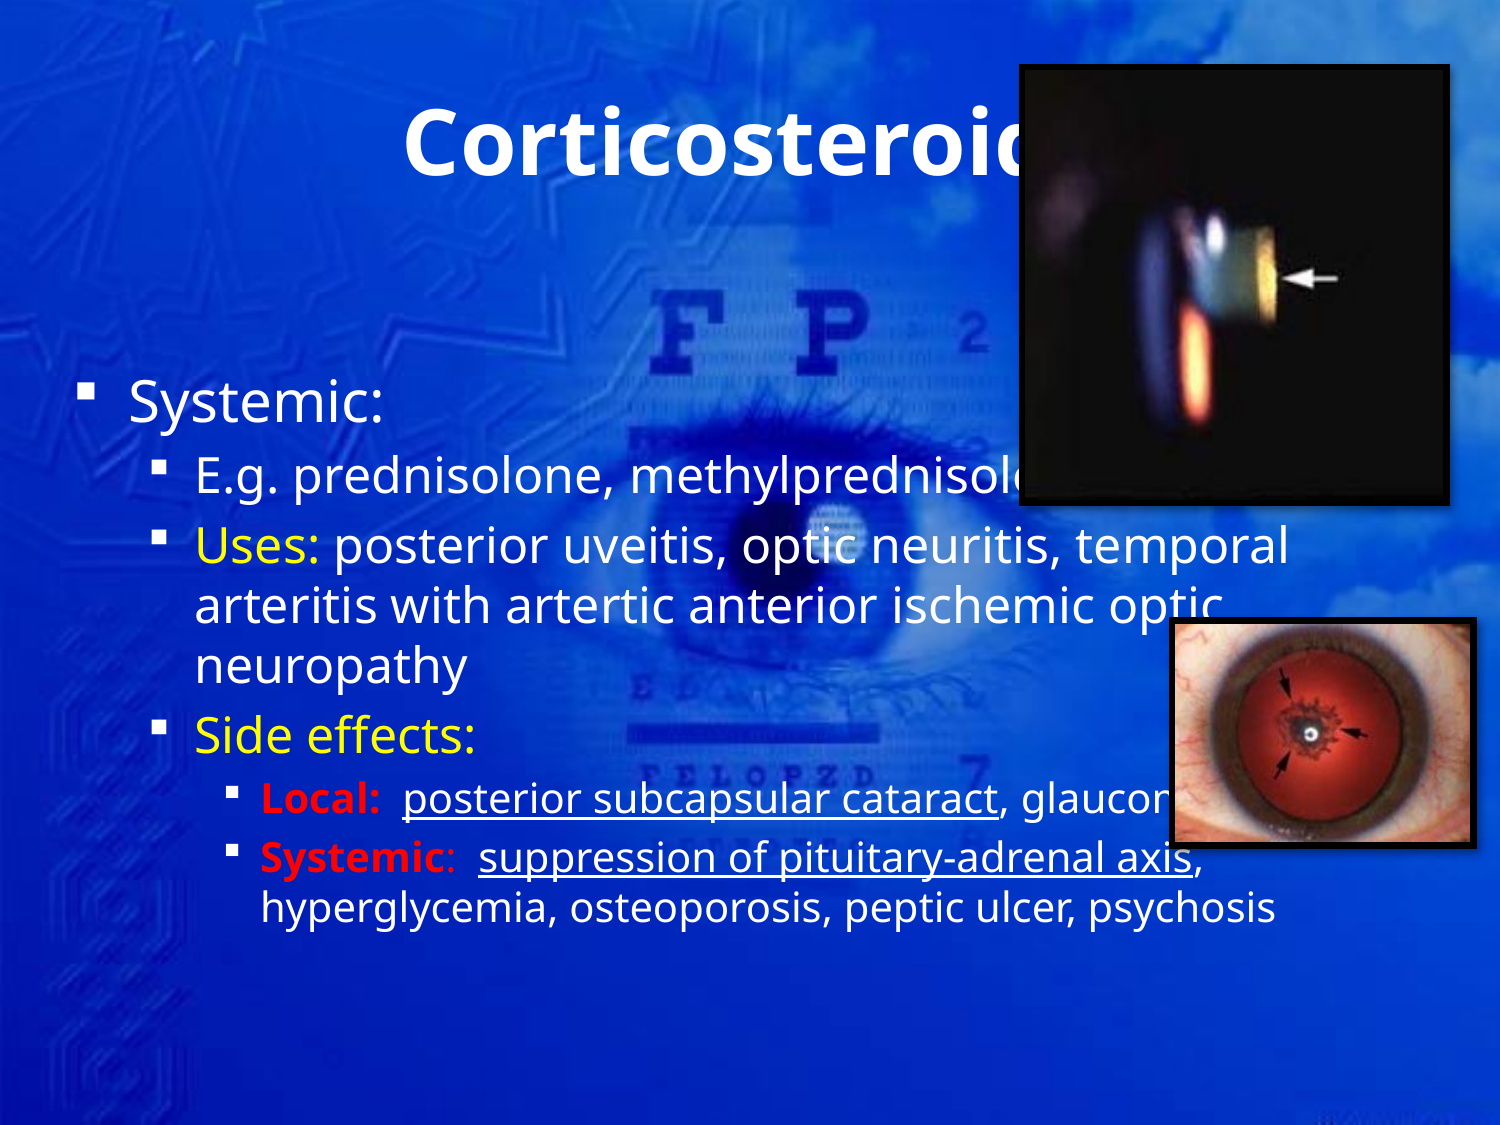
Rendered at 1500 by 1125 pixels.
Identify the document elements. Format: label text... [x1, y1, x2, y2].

list Systemic: E.g. prednisolone, methylprednisolone Uses: posterior uveitis, optic neuritis, temporal arteritis with artertic anterior ischemic optic neuropathy Side effects: Local: posterior subcapsular cataract, glaucoma Systemic: suppression of pituitary-adrenal axis, hyperglycemia, osteoporosis, peptic ulcer, psychosis [57, 356, 1308, 982]
picture [0, 0, 1500, 1125]
title Corticosteroids [75, 45, 1425, 233]
